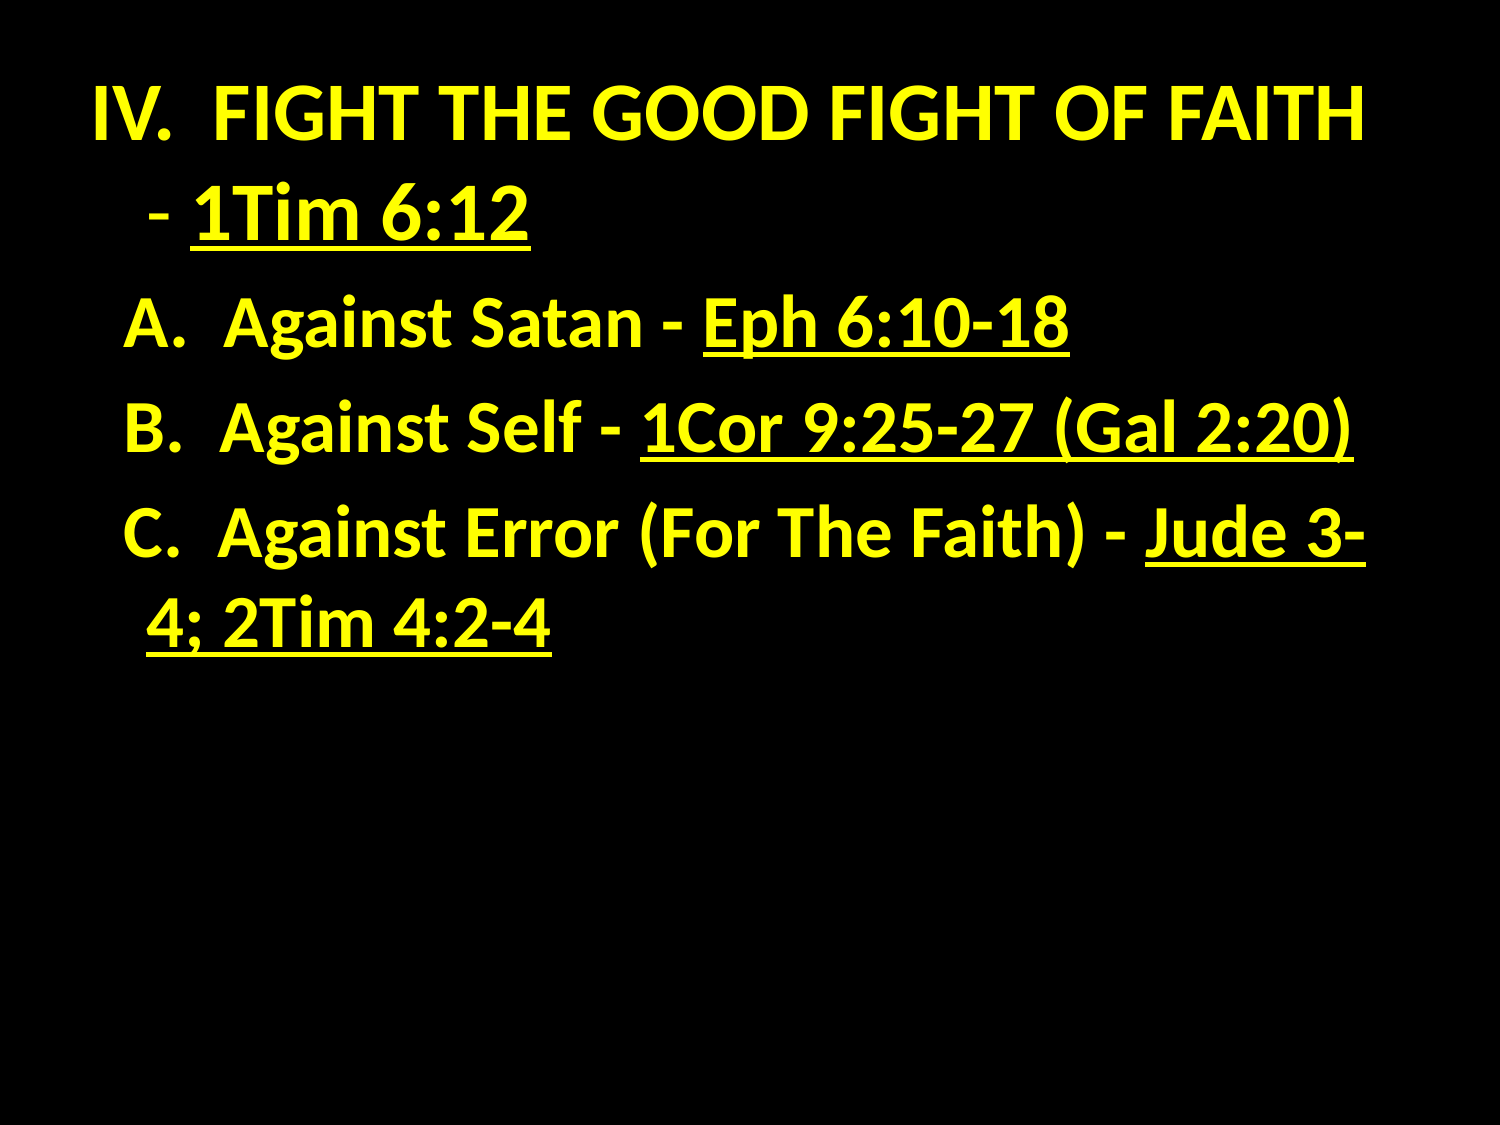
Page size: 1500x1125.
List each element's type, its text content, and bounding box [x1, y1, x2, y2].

list IV. FIGHT THE GOOD FIGHT OF FAITH - 1Tim 6:12 A. Against Satan - Eph 6:10-18 B. Against Self - 1Cor 9:25-27 (Gal 2:20) C. Against Error (For The Faith) - Jude 3-4; 2Tim 4:2-4 [75, 50, 1425, 1005]
